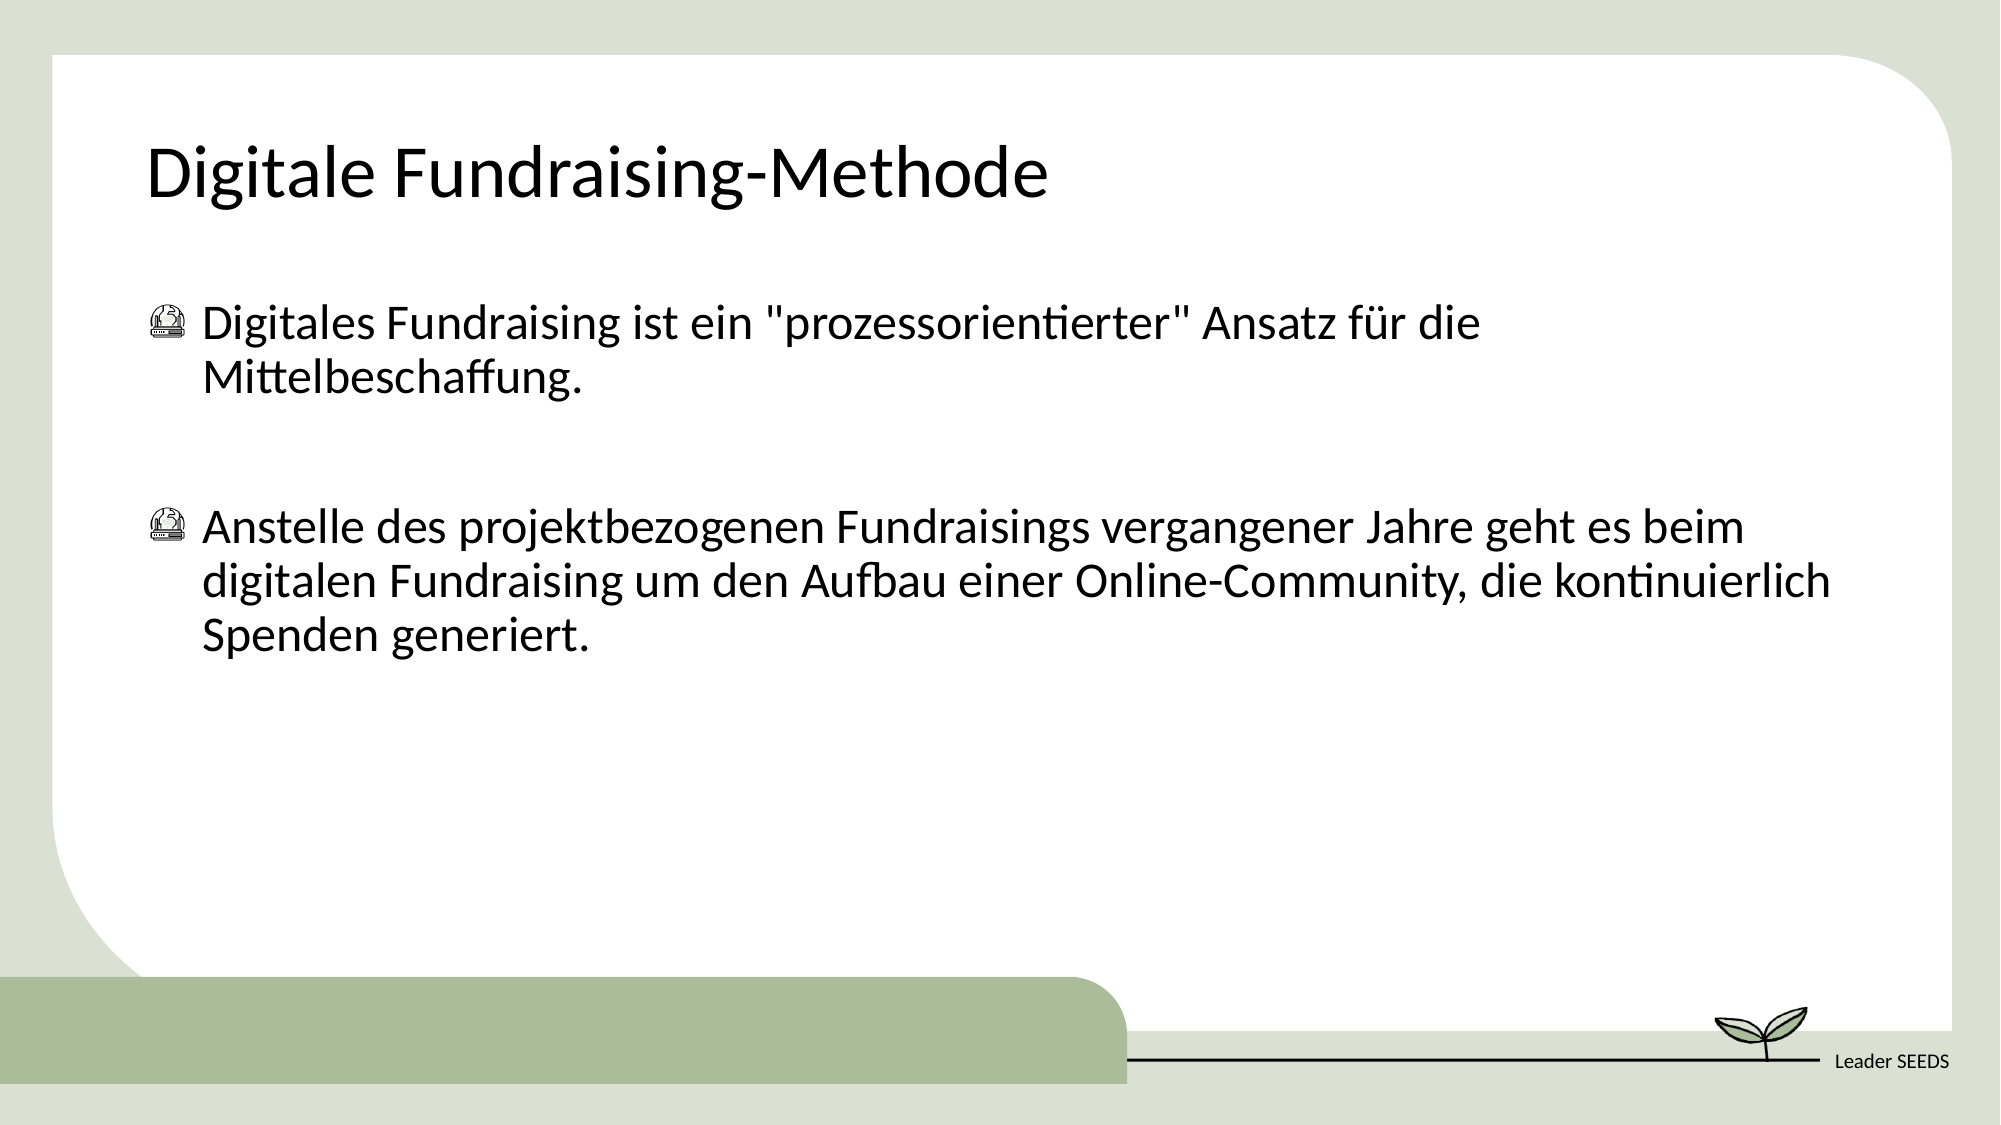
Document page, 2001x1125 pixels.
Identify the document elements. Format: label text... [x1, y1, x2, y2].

list Digitale Fundraising-Methode [130, 124, 1869, 257]
picture [145, 303, 189, 339]
picture [145, 506, 189, 542]
list Digitales Fundraising ist ein "prozessorientierter" Ansatz für die Mittelbeschaffung. Anstelle des projektbezogenen Fundraisings vergangener Jahre geht es beim digitalen Fundraising um den Aufbau einer Online-Community, die kontinuierlich Spenden generiert. [130, 289, 1869, 968]
